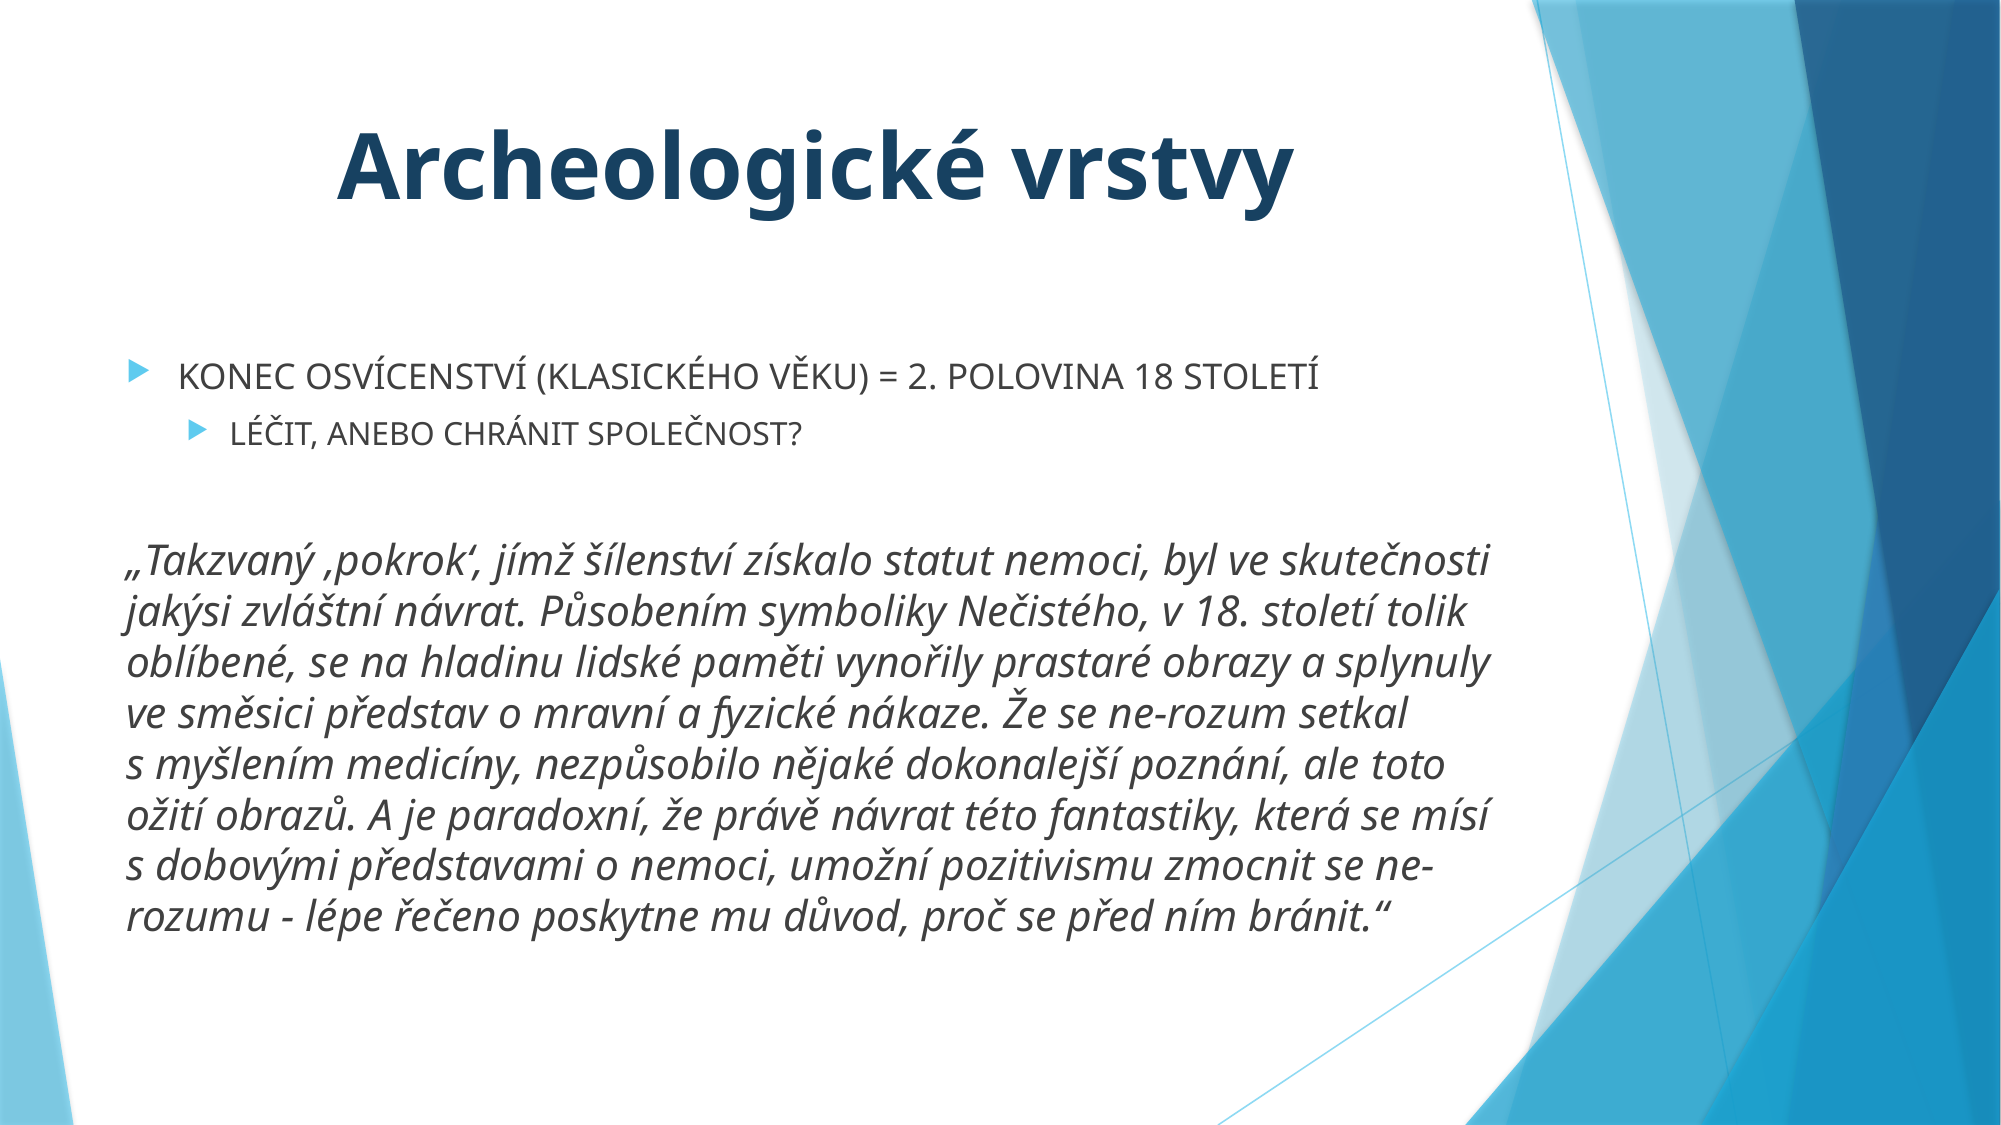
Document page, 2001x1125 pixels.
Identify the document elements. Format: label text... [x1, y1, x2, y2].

list KONEC OSVÍCENSTVÍ (KLASICKÉHO VĚKU) = 2. POLOVINA 18 STOLETÍ LÉČIT, ANEBO CHRÁNIT SPOLEČNOST? „Takzvaný ‚pokrok‘, jímž šílenství získalo statut nemoci, byl ve skutečnosti jakýsi zvláštní návrat. Působením symboliky Nečistého, v 18. století tolik oblíbené, se na hladinu lidské paměti vynořily prastaré obrazy a splynuly ve směsici představ o mravní a fyzické nákaze. Že se ne-rozum setkal s myšlením medicíny, nezpůsobilo nějaké dokonalejší poznání, ale toto ožití obrazů. A je paradoxní, že právě návrat této fantastiky, která se mísí s dobovými představami o nemoci, umožní pozitivismu zmocnit se ne-rozumu - lépe řečeno poskytne mu důvod, proč se před ním bránit.“ [111, 285, 1522, 992]
title Archeologické vrstvy [111, 99, 1522, 285]
